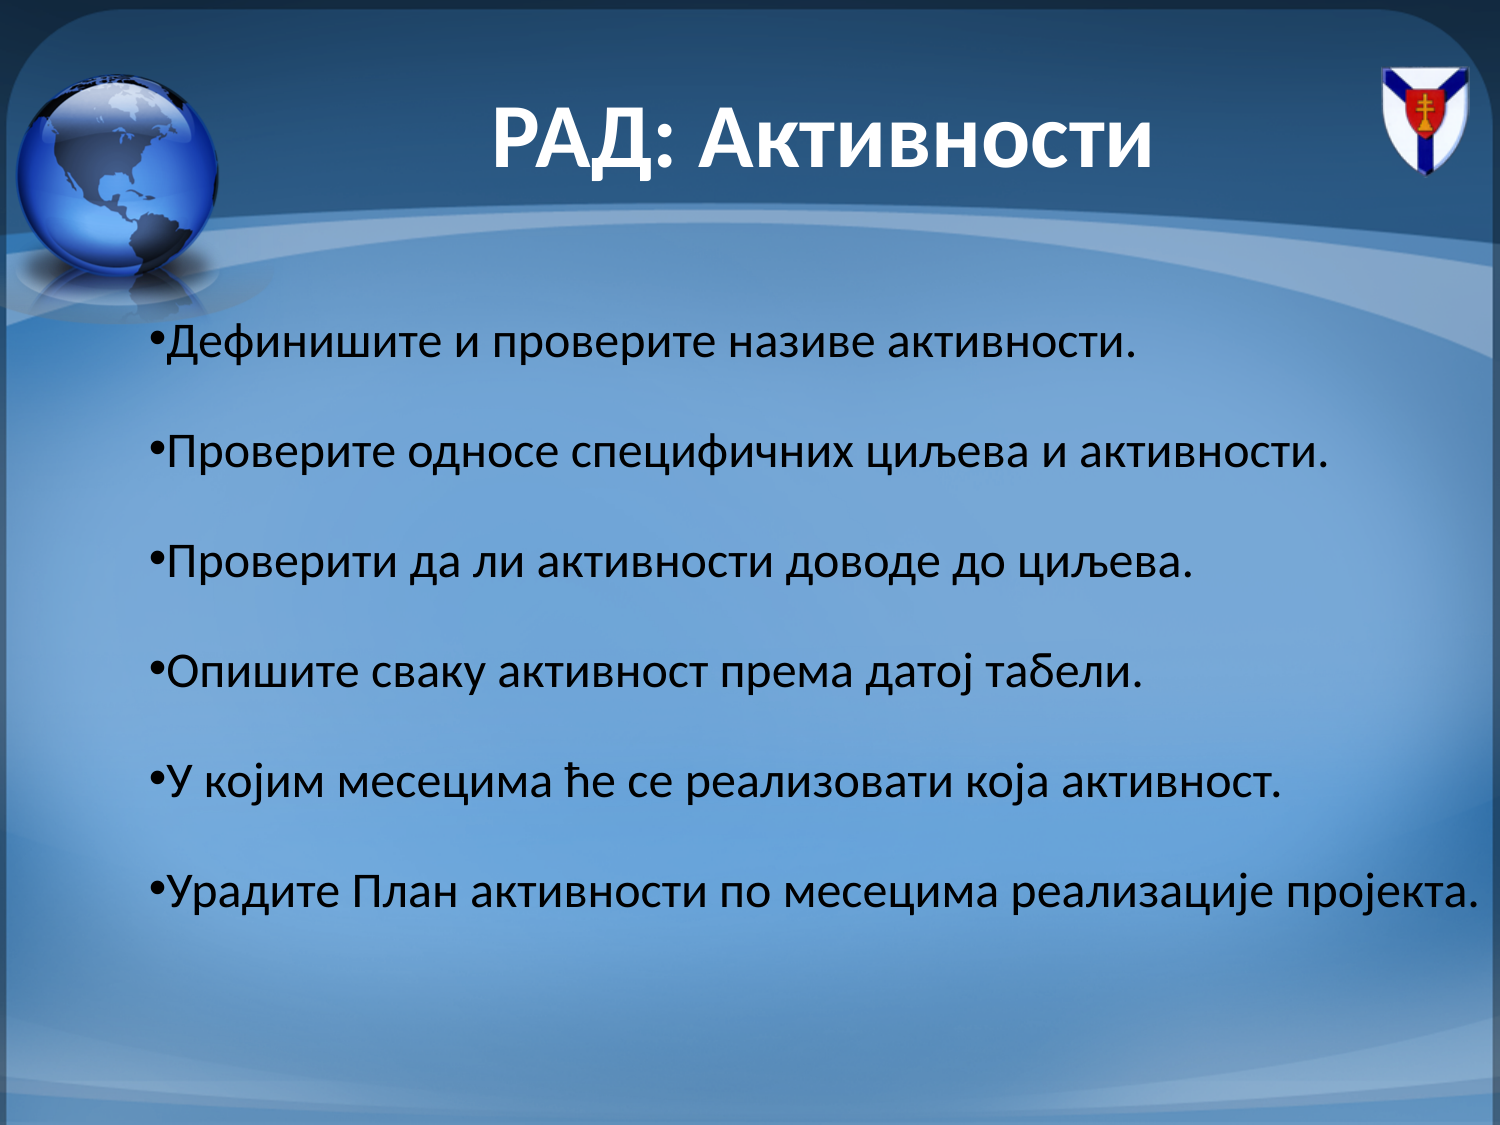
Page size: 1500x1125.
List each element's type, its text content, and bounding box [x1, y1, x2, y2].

picture [0, 0, 1500, 1125]
title РАД: Активности [199, 37, 1450, 225]
list Дефинишите и проверите називе активности. Проверите односе специфичних циљева и активности. Проверити да ли активности доводе до циљева. Опишите сваку активност према датој табели. У којим месецима ће се реализовати која активност. Урадите План активности по месецима реализације пројекта. [74, 299, 1500, 1006]
